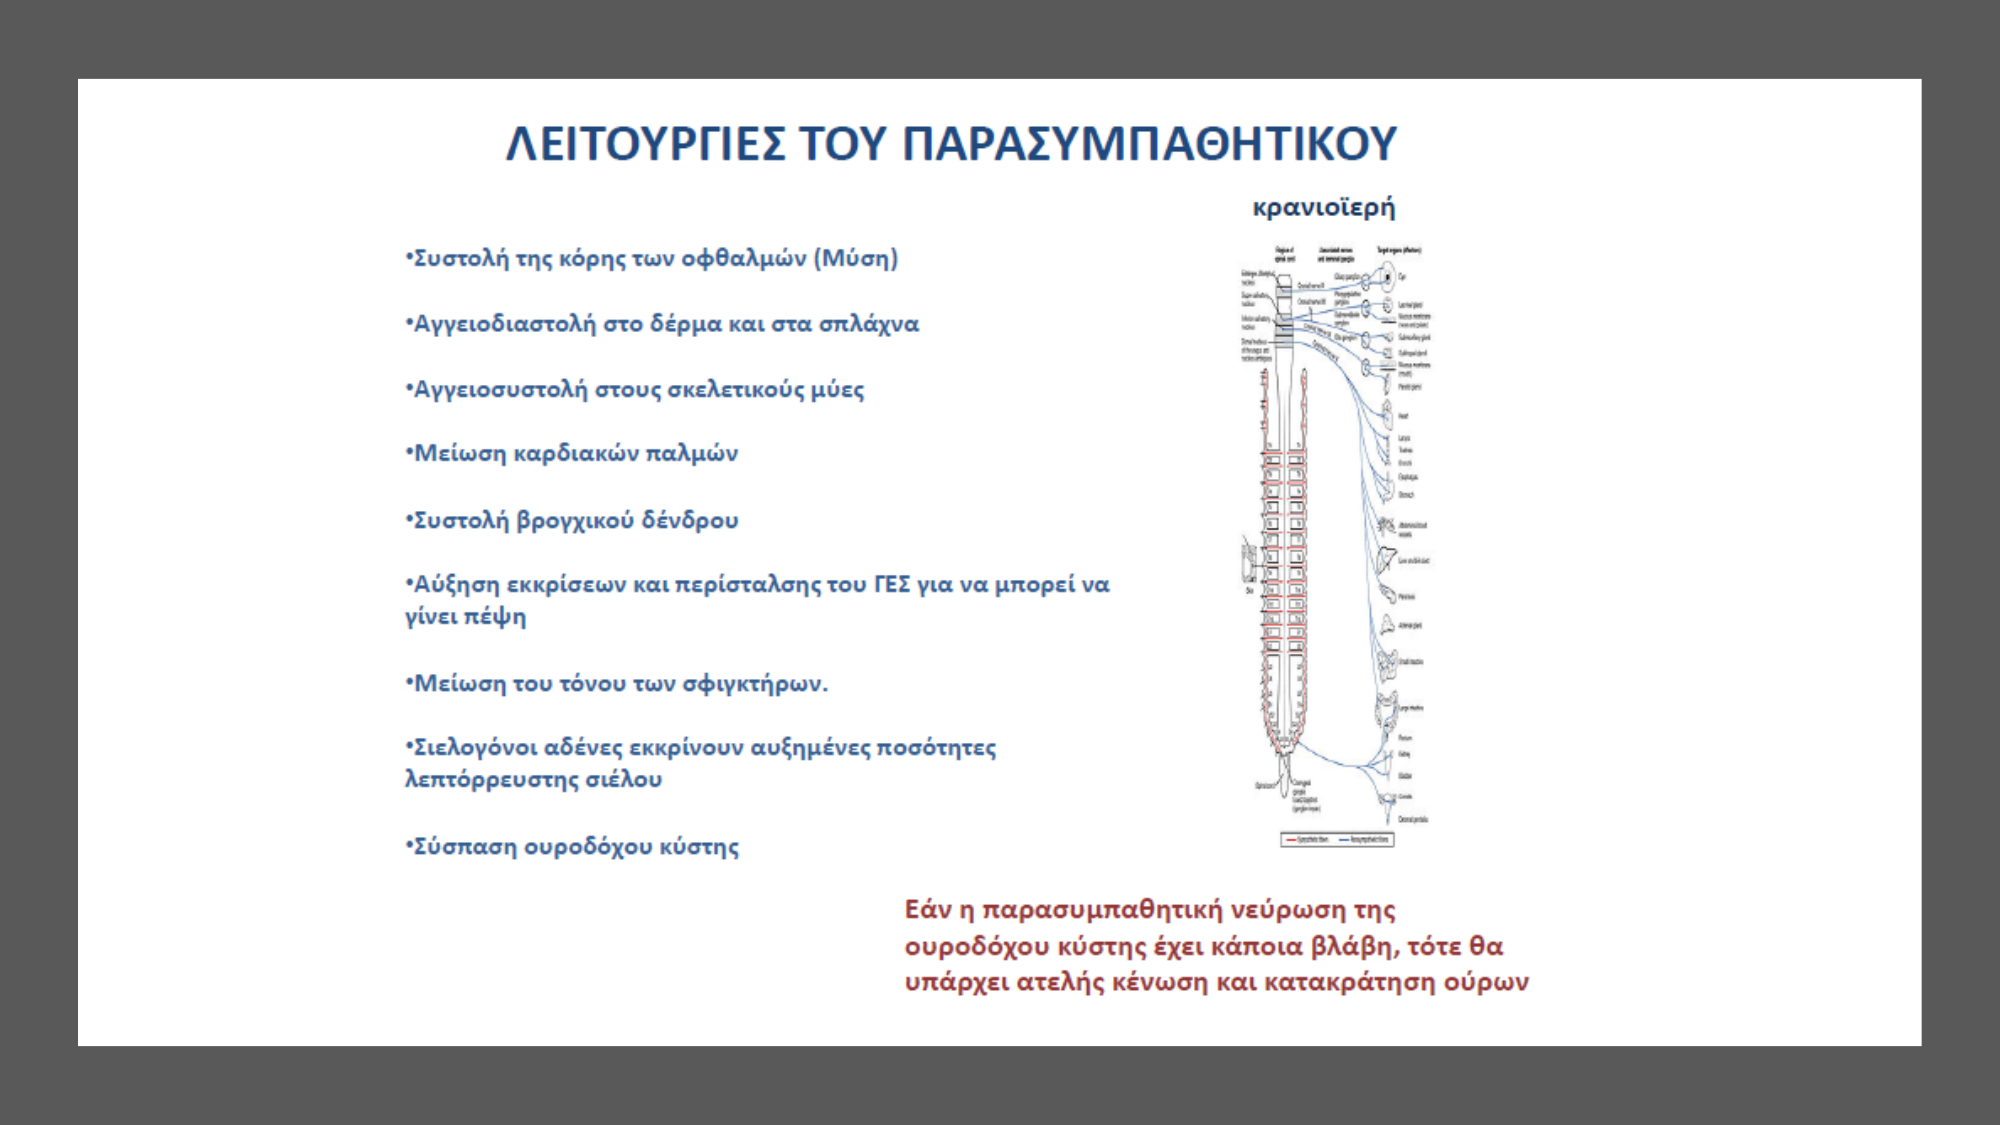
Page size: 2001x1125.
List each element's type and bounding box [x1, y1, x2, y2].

text_box [0, 0, 2000, 1125]
picture [376, 105, 1624, 1020]
text_box [77, 78, 1923, 1047]
